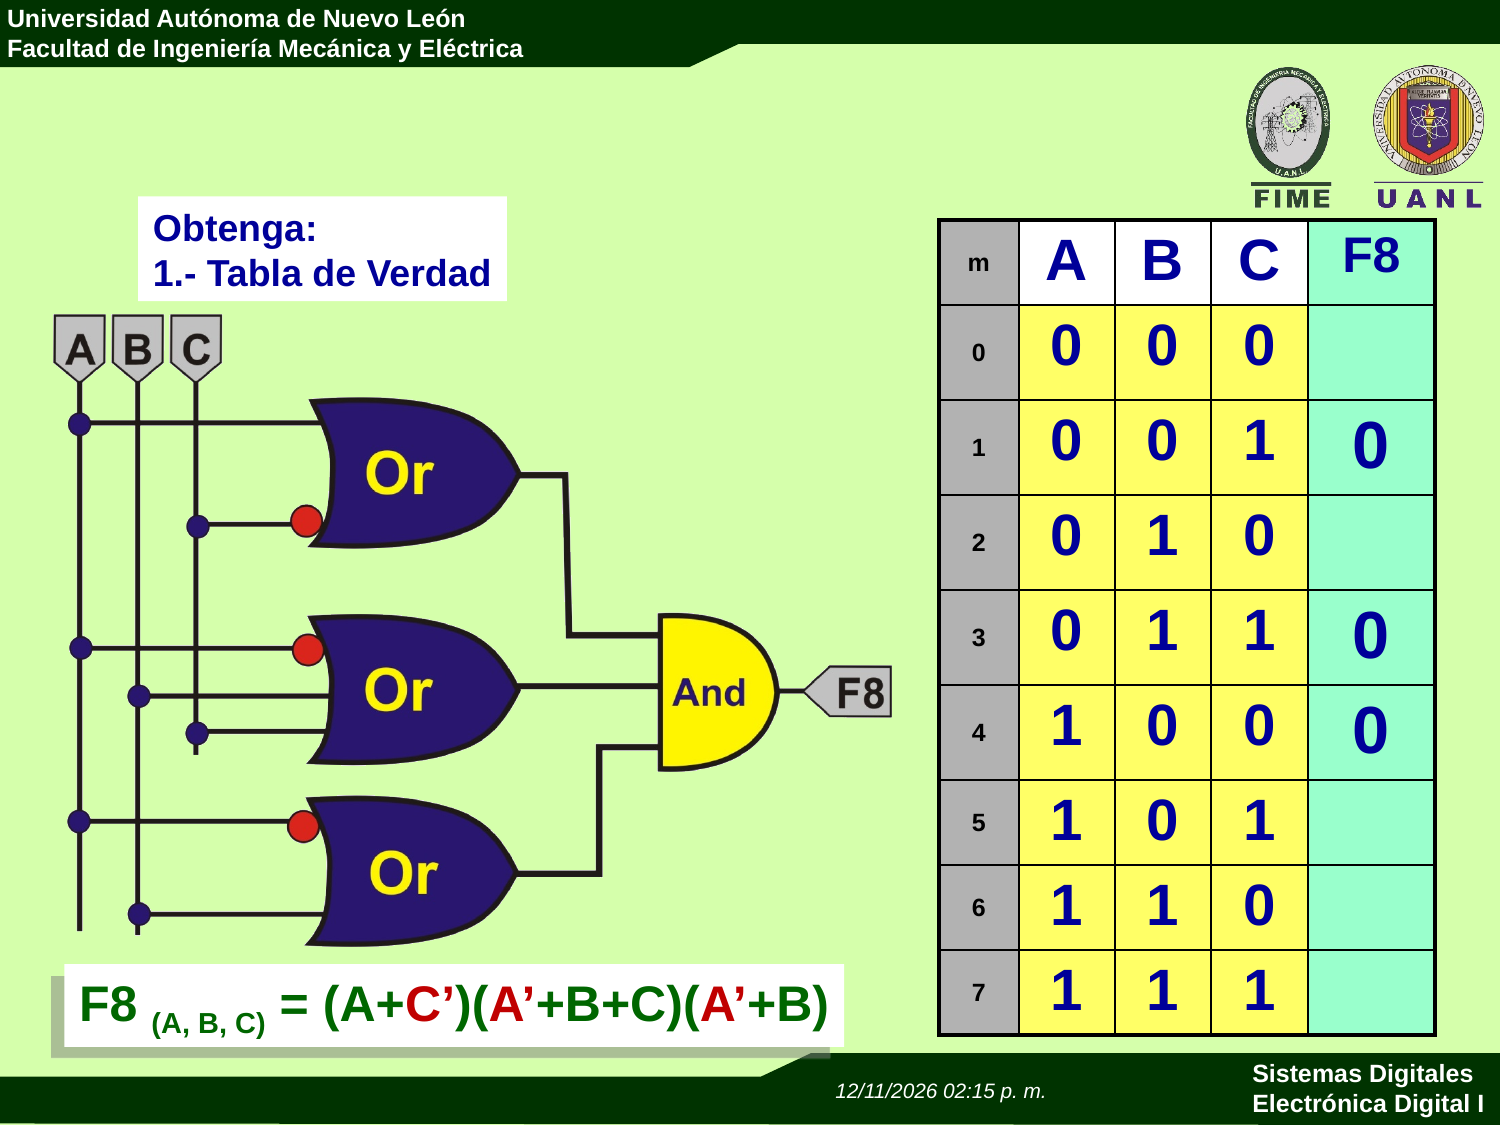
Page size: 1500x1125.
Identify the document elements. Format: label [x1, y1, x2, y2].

table_cell [1020, 781, 1114, 864]
table_cell [1309, 401, 1433, 494]
table_cell [1309, 686, 1433, 779]
table_cell [1212, 951, 1307, 1033]
table_cell [1212, 591, 1307, 684]
table_header [941, 222, 1018, 304]
table_cell [1212, 306, 1307, 399]
table_cell [1309, 591, 1433, 684]
table_cell [1309, 781, 1433, 864]
table_cell [1116, 496, 1210, 589]
table_cell [941, 686, 1018, 779]
table_cell [1212, 496, 1307, 589]
table_cell [1116, 866, 1210, 949]
table_cell [1020, 496, 1114, 589]
table_cell [1020, 306, 1114, 399]
text_box [64, 964, 845, 1047]
table_cell [1020, 401, 1114, 494]
table_cell [1212, 686, 1307, 779]
picture [53, 314, 892, 947]
table_cell [941, 866, 1018, 949]
table_header [1212, 222, 1307, 304]
table_cell [1020, 686, 1114, 779]
table_cell [1212, 401, 1307, 494]
table_cell [1116, 306, 1210, 399]
table_cell [1116, 951, 1210, 1033]
table_cell [1116, 591, 1210, 684]
table_header [1309, 222, 1433, 304]
table_cell [1212, 866, 1307, 949]
table_cell [1020, 866, 1114, 949]
table_header [1020, 222, 1114, 304]
table_cell [1116, 401, 1210, 494]
table_cell [1020, 951, 1114, 1033]
table_cell [941, 951, 1018, 1033]
table_cell [941, 781, 1018, 864]
table_cell [941, 401, 1018, 494]
table_cell [941, 306, 1018, 399]
table_cell [1309, 306, 1433, 399]
picture [1246, 65, 1484, 208]
table_cell [1020, 591, 1114, 684]
table_cell [1309, 866, 1433, 949]
table_header [1116, 222, 1210, 304]
table_cell [941, 591, 1018, 684]
text_box [138, 196, 507, 302]
table_cell [941, 496, 1018, 589]
table_cell [1309, 496, 1433, 589]
table_cell [1212, 781, 1307, 864]
table_cell [1116, 781, 1210, 864]
table_cell [1309, 951, 1433, 1033]
table_cell [1116, 686, 1210, 779]
